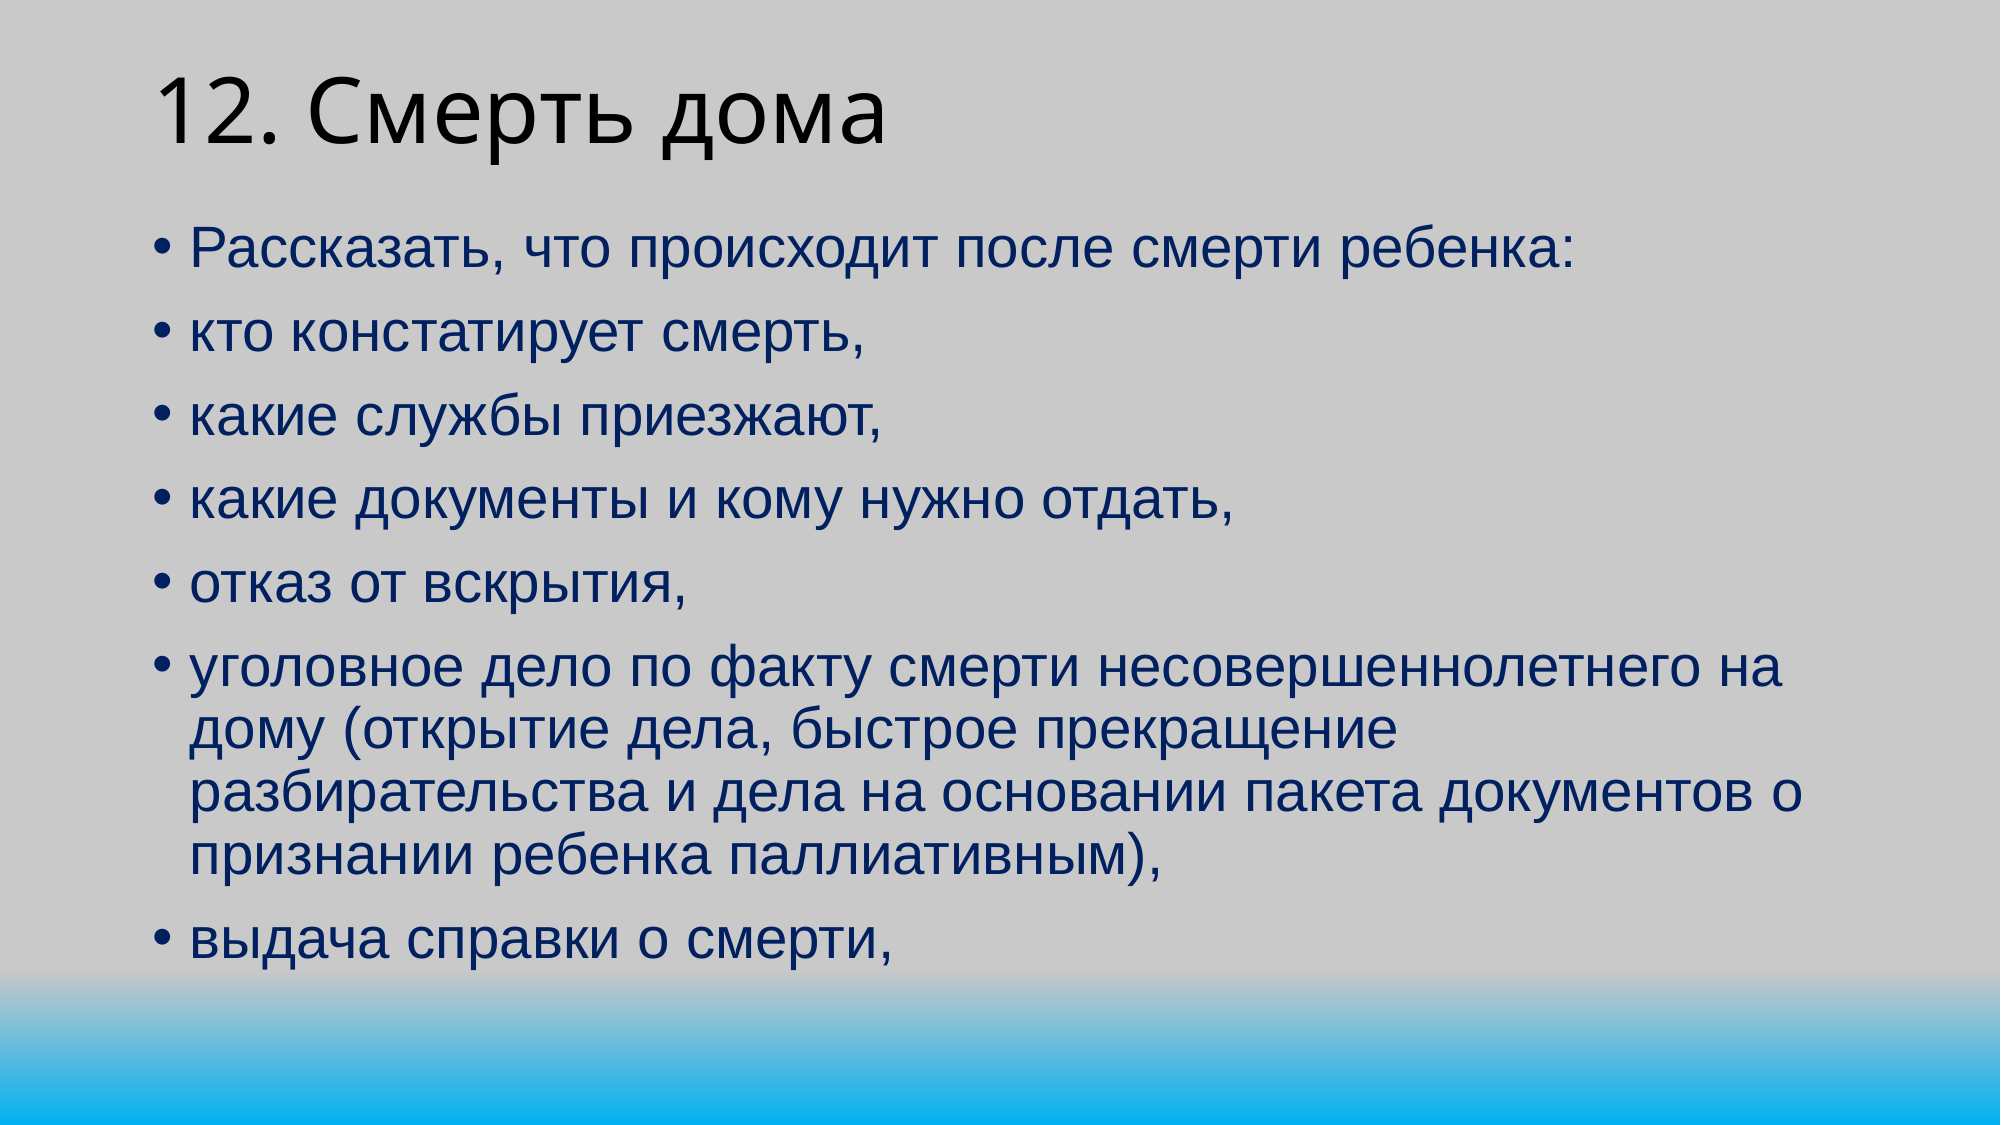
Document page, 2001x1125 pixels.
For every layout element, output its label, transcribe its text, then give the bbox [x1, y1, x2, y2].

list Рассказать, что происходит после смерти ребенка: кто констатирует смерть, какие службы приезжают, какие документы и кому нужно отдать, отказ от вскрытия, уголовное дело по факту смерти несовершеннолетнего на дому (открытие дела, быстрое прекращение разбирательства и дела на основании пакета документов о признании ребенка паллиативным), выдача справки о смерти, [137, 210, 1863, 1014]
title 12. Смерть дома [137, 59, 1863, 210]
